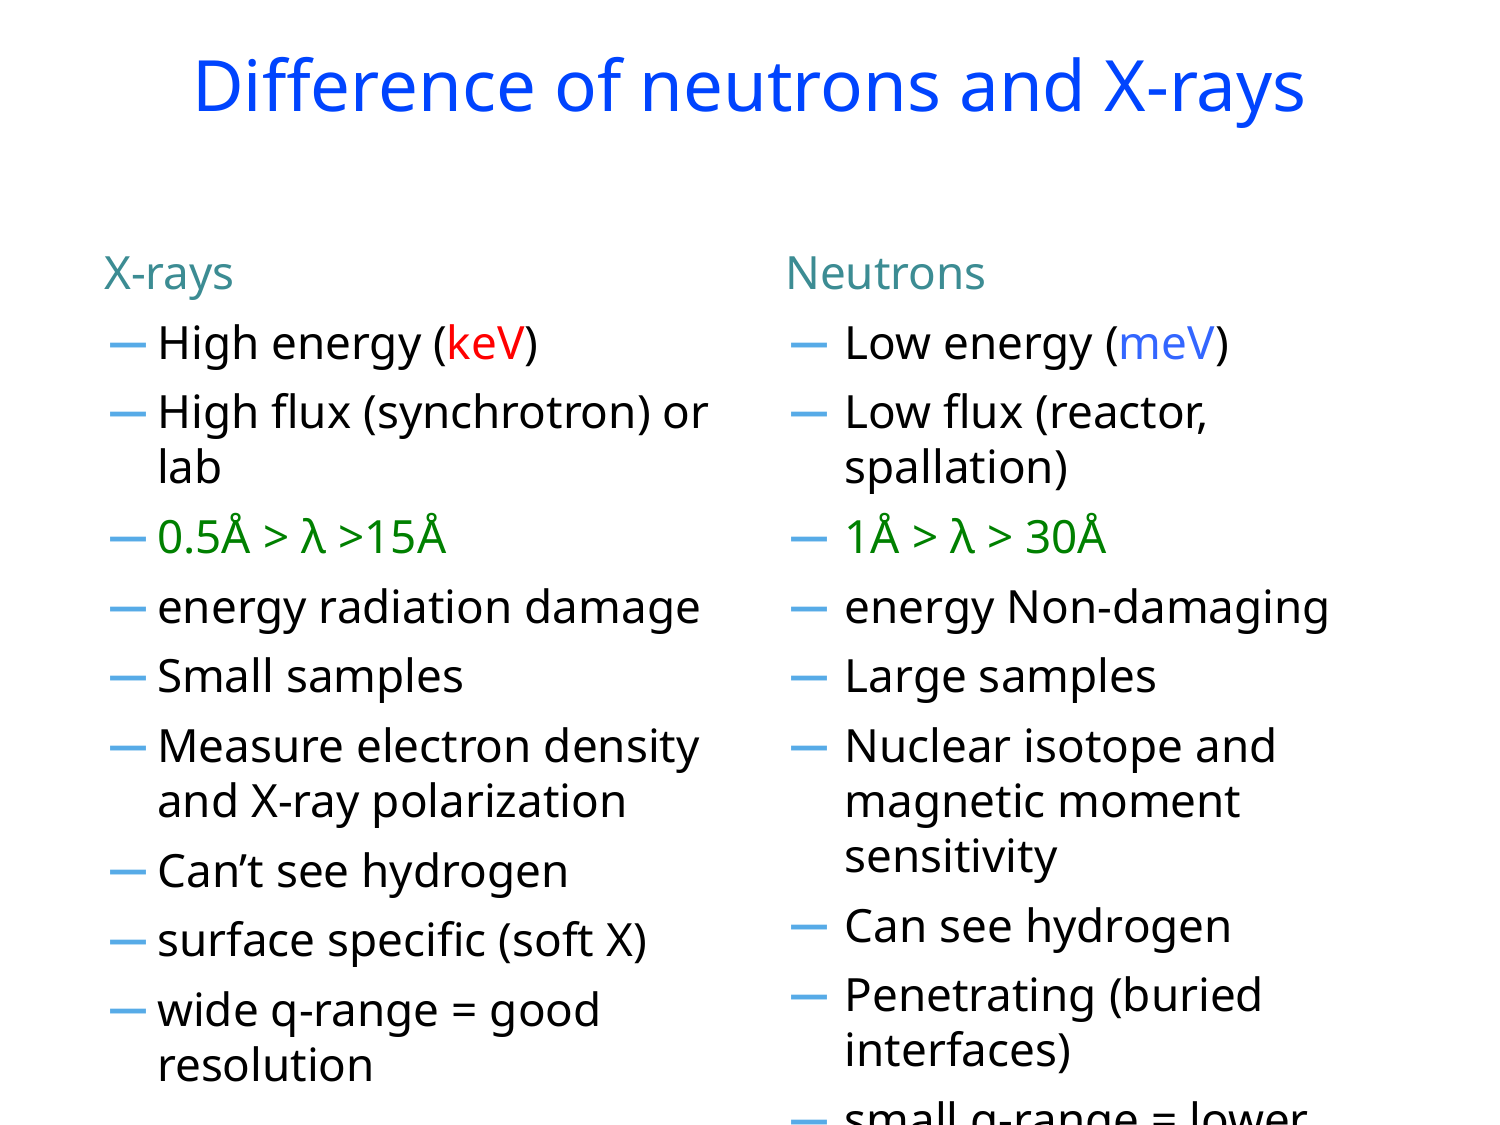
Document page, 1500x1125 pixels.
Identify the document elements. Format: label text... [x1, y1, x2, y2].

text_box X-rays High energy (keV) High flux (synchrotron) or lab 0.5Å > λ >15Å energy radiation damage Small samples Measure electron density and X-ray polarization Can’t see hydrogen surface specific (soft X) wide q-range = good resolution [93, 238, 759, 1096]
text_box Neutrons Low energy (meV) Low flux (reactor, spallation) 1Å > λ > 30Å energy Non-damaging Large samples Nuclear isotope and magnetic moment sensitivity Can see hydrogen Penetrating (buried interfaces) small q-range = lower resolution [774, 238, 1440, 1125]
text_box Difference of neutrons and X-rays [23, 14, 1477, 153]
